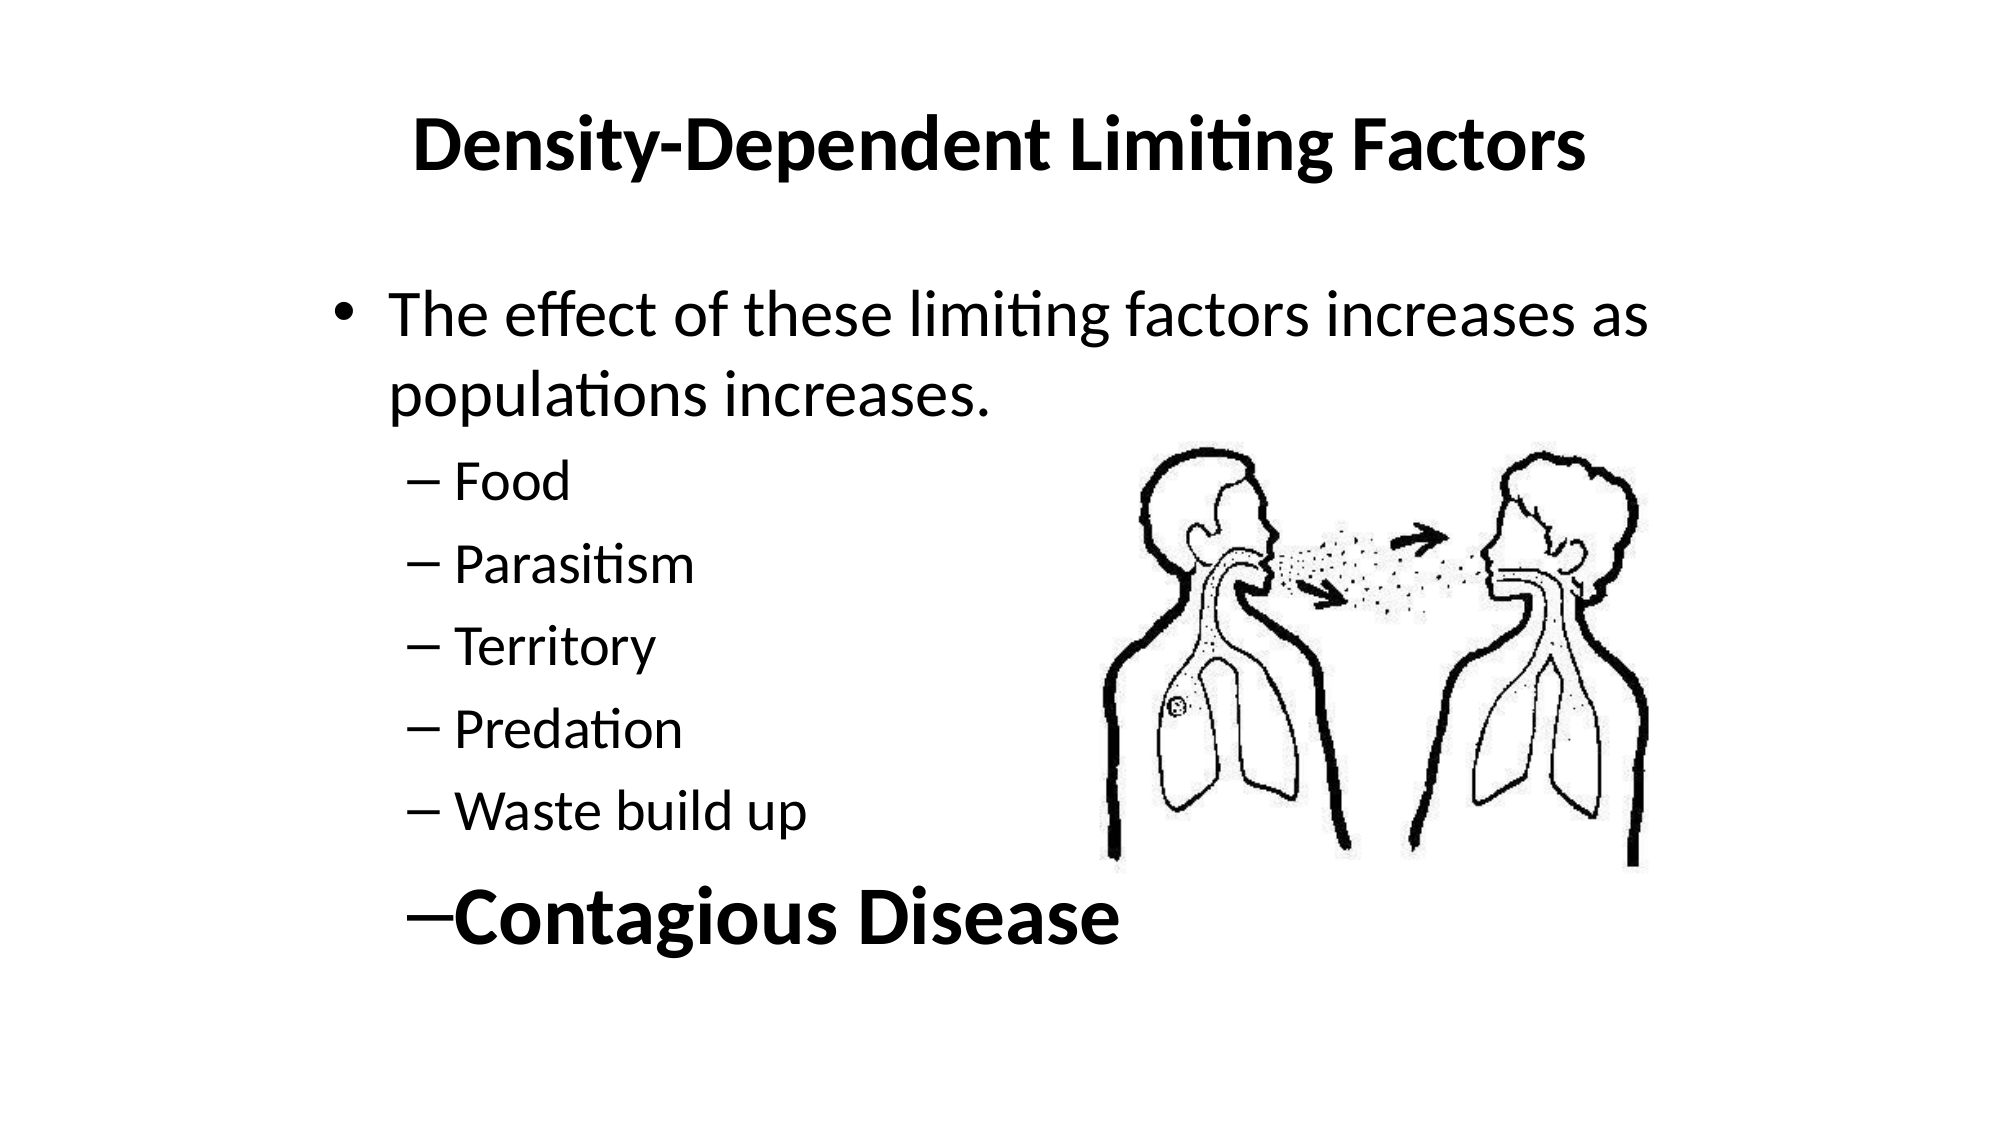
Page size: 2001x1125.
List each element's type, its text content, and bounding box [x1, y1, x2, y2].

title Density-Dependent Limiting Factors [99, 44, 1901, 234]
list The effect of these limiting factors increases as populations increases. Food Parasitism Territory Predation Waste build up Contagious Disease [324, 261, 1676, 1006]
picture [1086, 441, 1676, 880]
